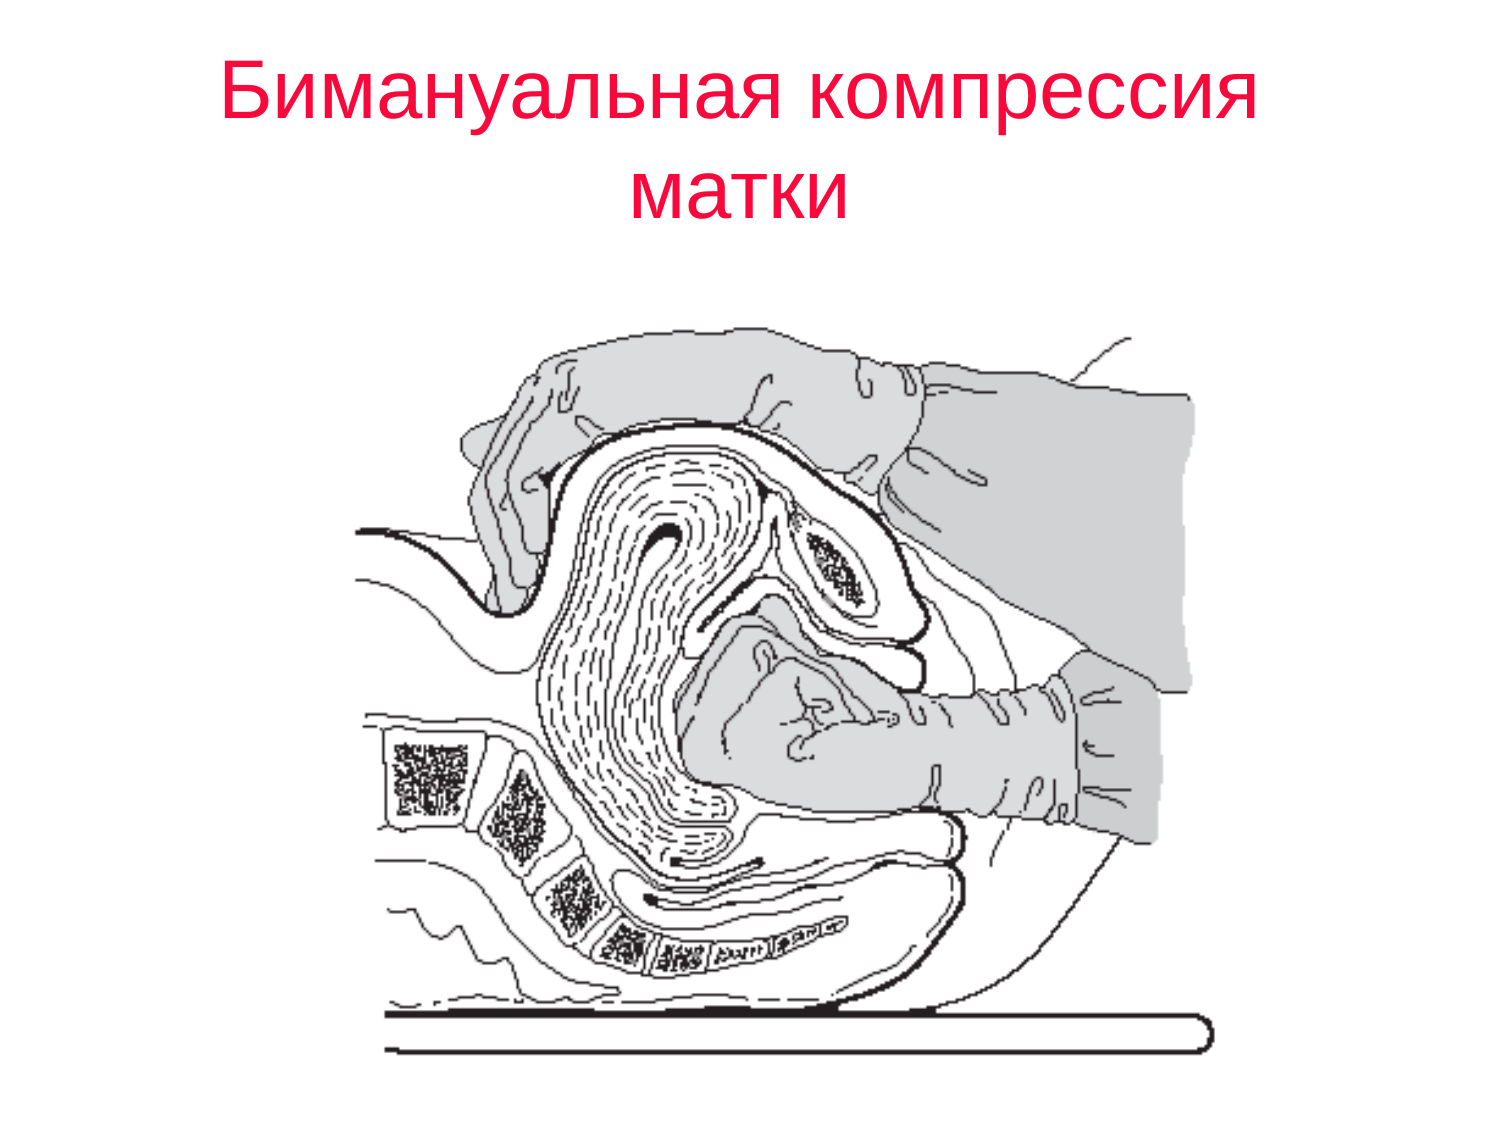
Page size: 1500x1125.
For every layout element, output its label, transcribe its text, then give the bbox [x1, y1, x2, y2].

picture [339, 304, 1237, 1070]
title Бимануальная компрессия матки [100, 54, 1380, 217]
